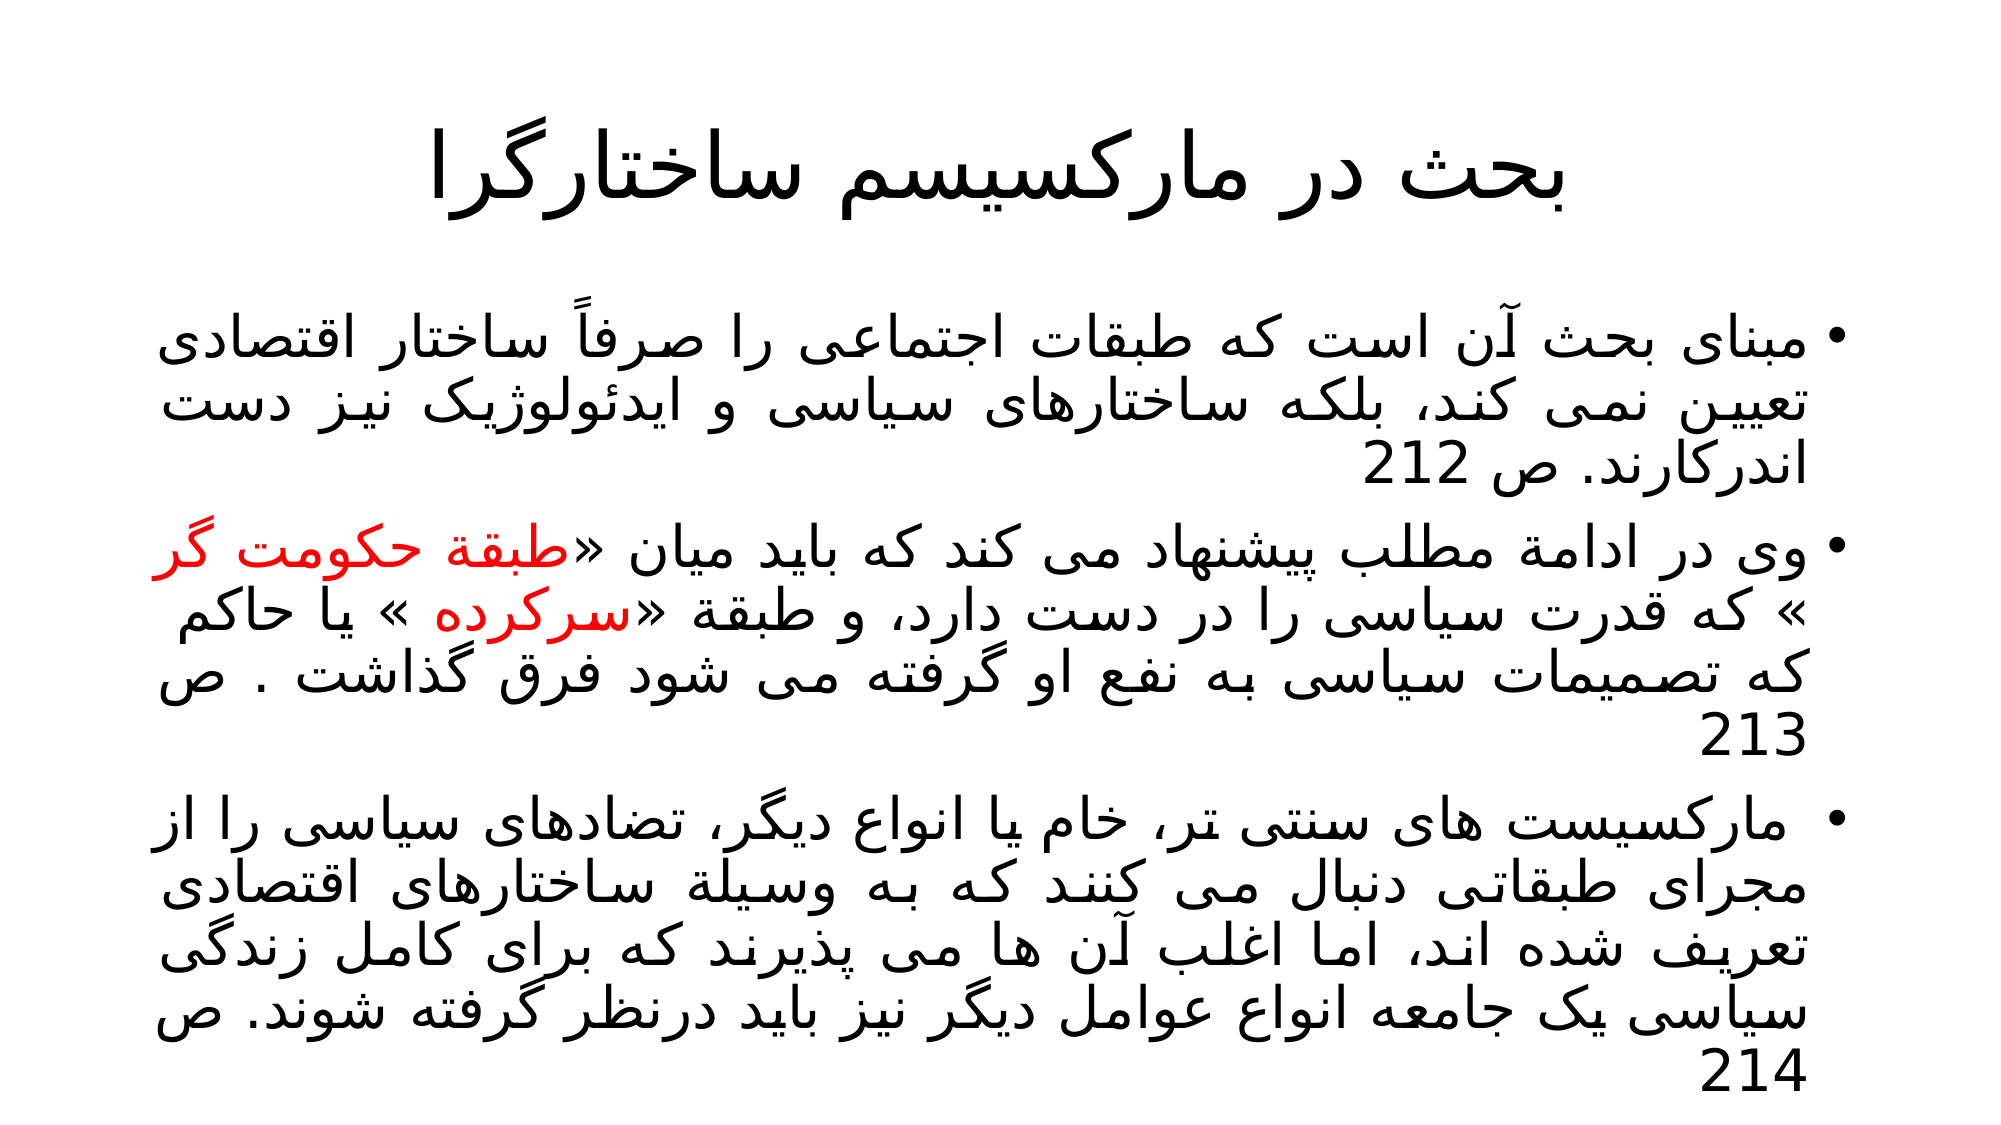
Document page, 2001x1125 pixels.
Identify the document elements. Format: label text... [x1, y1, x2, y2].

title بحث در مارکسیسم ساختارگرا [137, 59, 1863, 278]
list مبنای بحث آن است که طبقات اجتماعی را صرفاً ساختار اقتصادی تعیین نمی کند، بلکه ساختارهای سیاسی و ایدئولوژیک نیز دست اندرکارند. ص 212 وی در ادامة مطلب پیشنهاد می کند که باید میان «طبقة حکومت گر » که قدرت سیاسی را در دست دارد، و طبقة «سرکرده » یا حاکم که تصمیمات سیاسی به نفع او گرفته می شود فرق گذاشت . ص 213 مارکسیست های سنتی تر، خام یا انواع دیگر، تضادهای سیاسی را از مجرای طبقاتی دنبال می کنند که به وسیلة ساختارهای اقتصادی تعریف شده اند، اما اغلب آن ها می پذیرند که برای کامل زندگی سیاسی یک جامعه انواع عوامل دیگر نیز باید درنظر گرفته شوند. ص 214 [137, 299, 1863, 1014]
